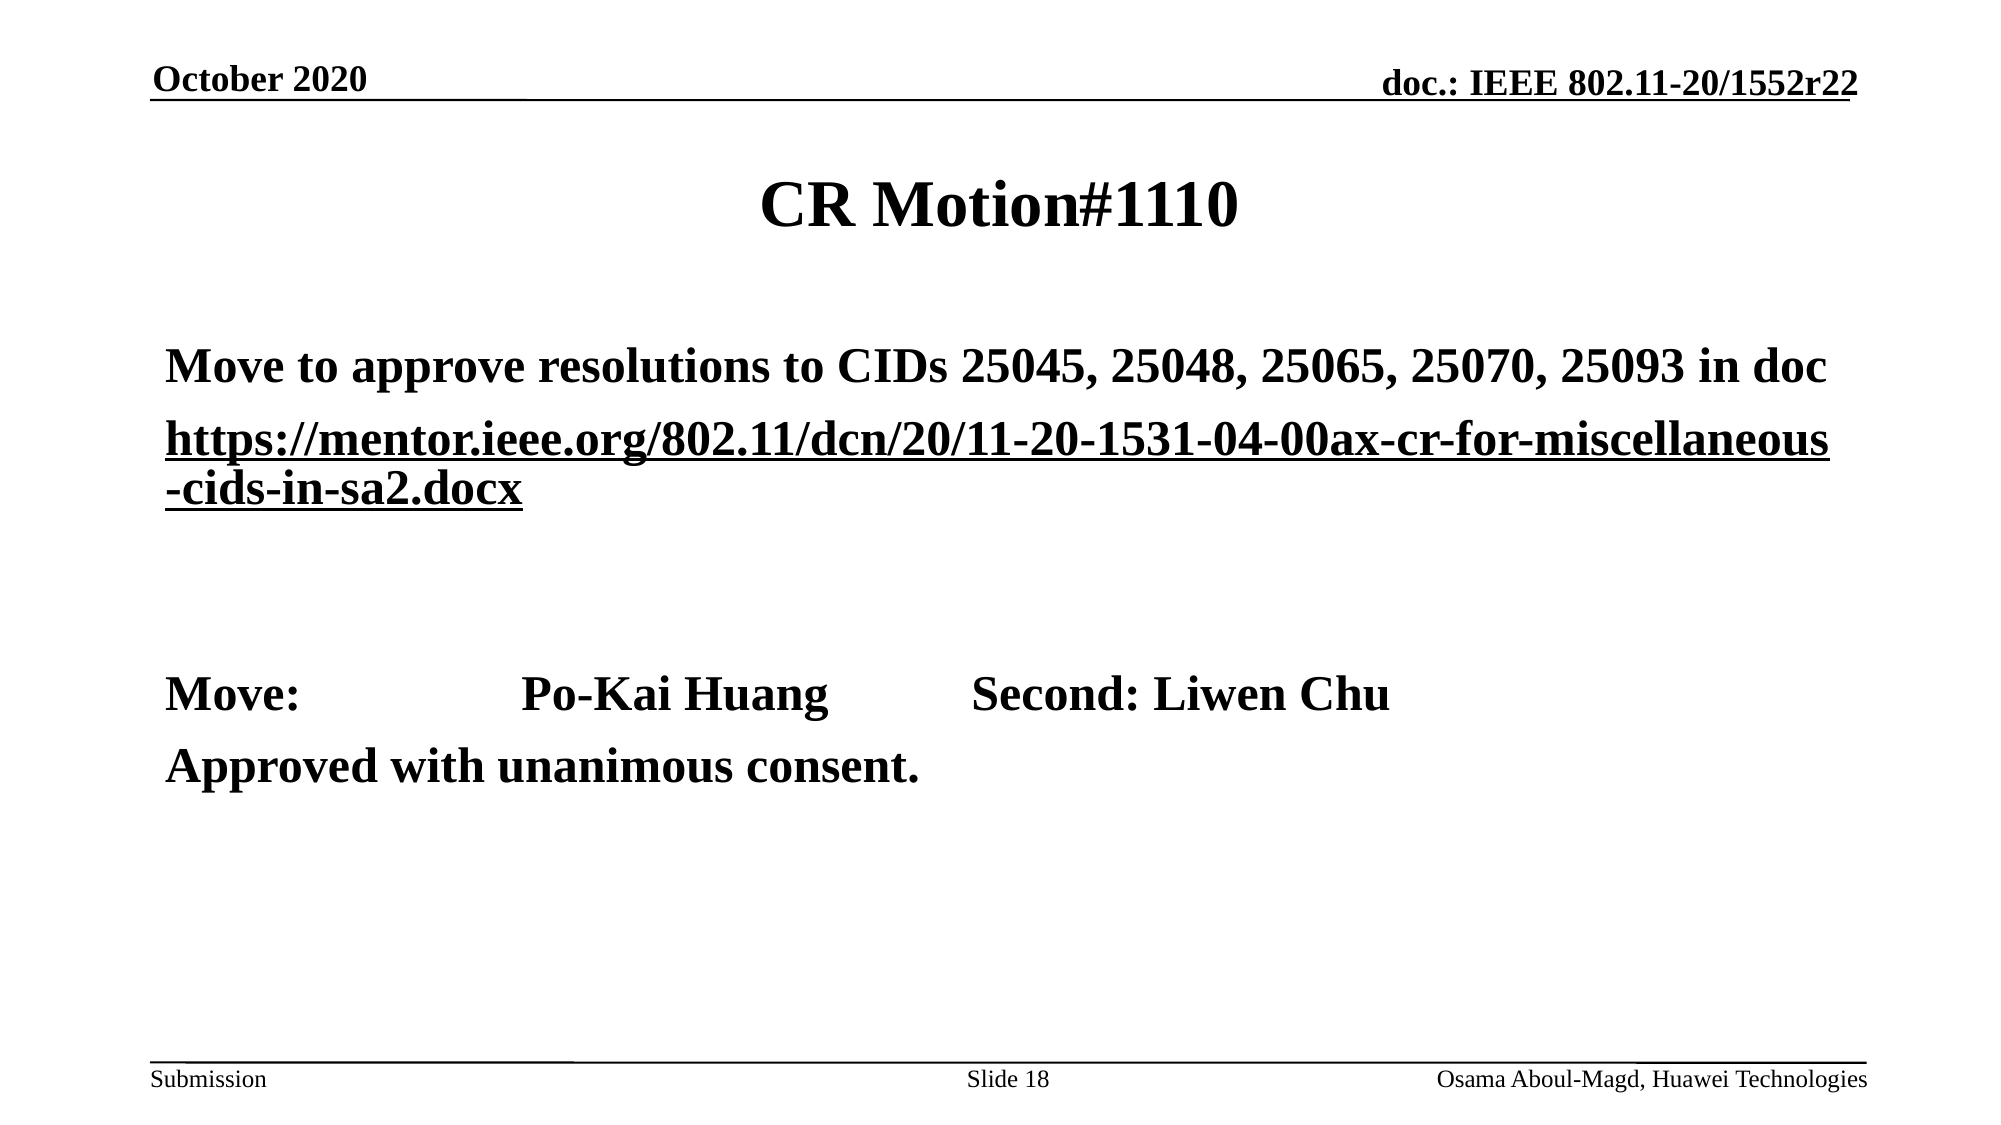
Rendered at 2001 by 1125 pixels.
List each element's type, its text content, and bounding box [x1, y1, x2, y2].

footer Osama Aboul-Magd, Huawei Technologies [1171, 1061, 1869, 1093]
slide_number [152, 54, 563, 100]
slide_number Slide 18 [950, 1061, 1067, 1123]
list Move to approve resolutions to CIDs 25045, 25048, 25065, 25070, 25093 in doc https://mentor.ieee.org/802.11/dcn/20/11-20-1531-04-00ax-cr-for-miscellaneous-cids-in-sa2.docx Move: Po-Kai Huang Second: Liwen Chu Approved with unanimous consent. [149, 324, 1850, 1000]
title CR Motion#1110 [149, 112, 1850, 288]
